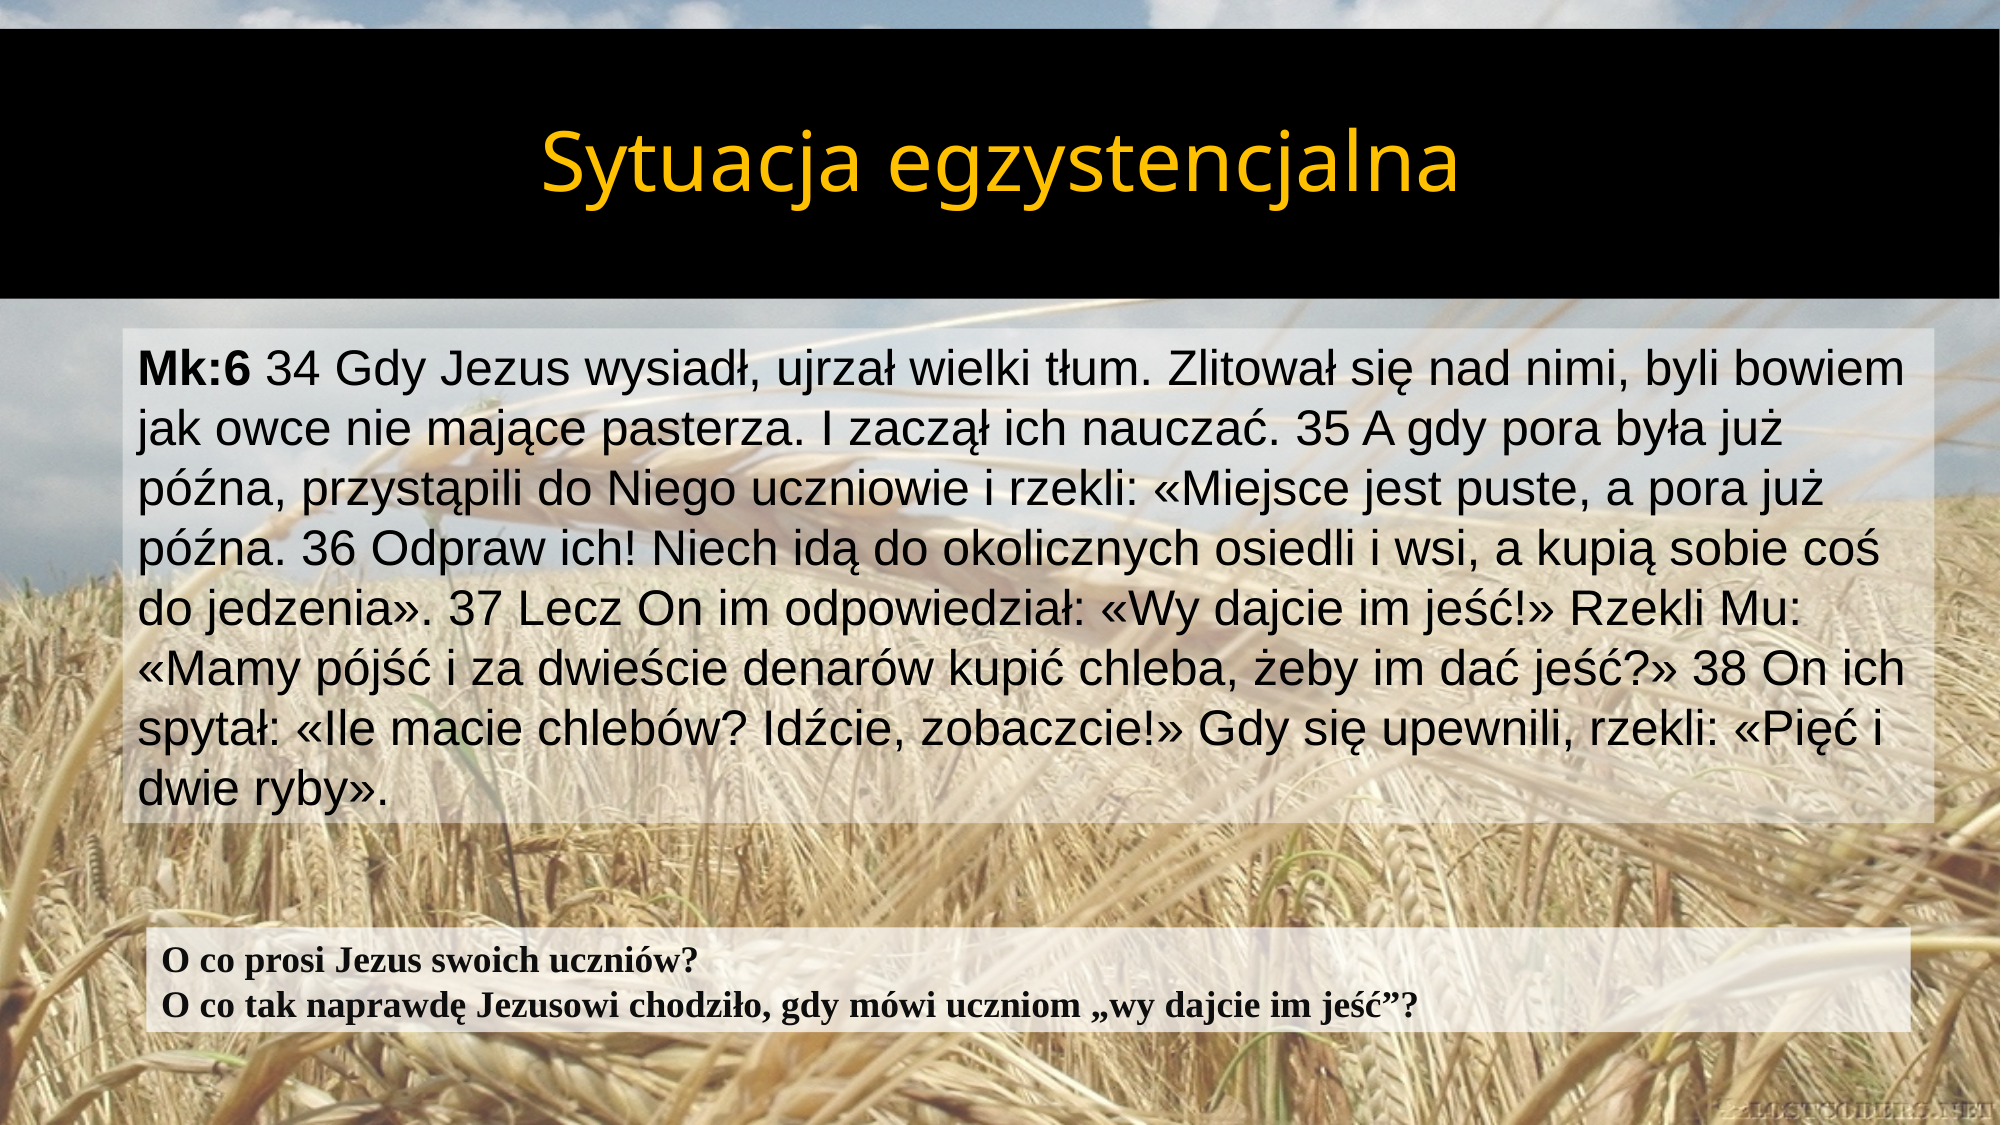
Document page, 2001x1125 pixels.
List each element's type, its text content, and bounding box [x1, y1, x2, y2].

text_box [197, 46, 1803, 328]
text_box O co prosi Jezus swoich uczniów? O co tak naprawdę Jezusowi chodziło, gdy mówi uczniom „wy dajcie im jeść”? [146, 927, 1911, 1033]
text_box [197, 824, 1803, 927]
text_box [197, 1033, 1803, 1125]
text_box Sytuacja egzystencjalna [198, 42, 1804, 290]
text_box Mk:6 34 Gdy Jezus wysiadł, ujrzał wielki tłum. Zlitował się nad nimi, byli bowiem jak owce nie mające pasterza. I zaczął ich nauczać. 35 A gdy pora była już późna, przystąpili do Niego uczniowie i rzekli: «Miejsce jest puste, a pora już późna. 36 Odpraw ich! Niech idą do okolicznych osiedli i wsi, a kupią sobie coś do jedzenia». 37 Lecz On im odpowiedział: «Wy dajcie im jeść!» Rzekli Mu: «Mamy pójść i za dwieście denarów kupić chleba, żeby im dać jeść?» 38 On ich spytał: «Ile macie chlebów? Idźcie, zobaczcie!» Gdy się upewnili, rzekli: «Pięć i dwie ryby». [122, 328, 1935, 824]
